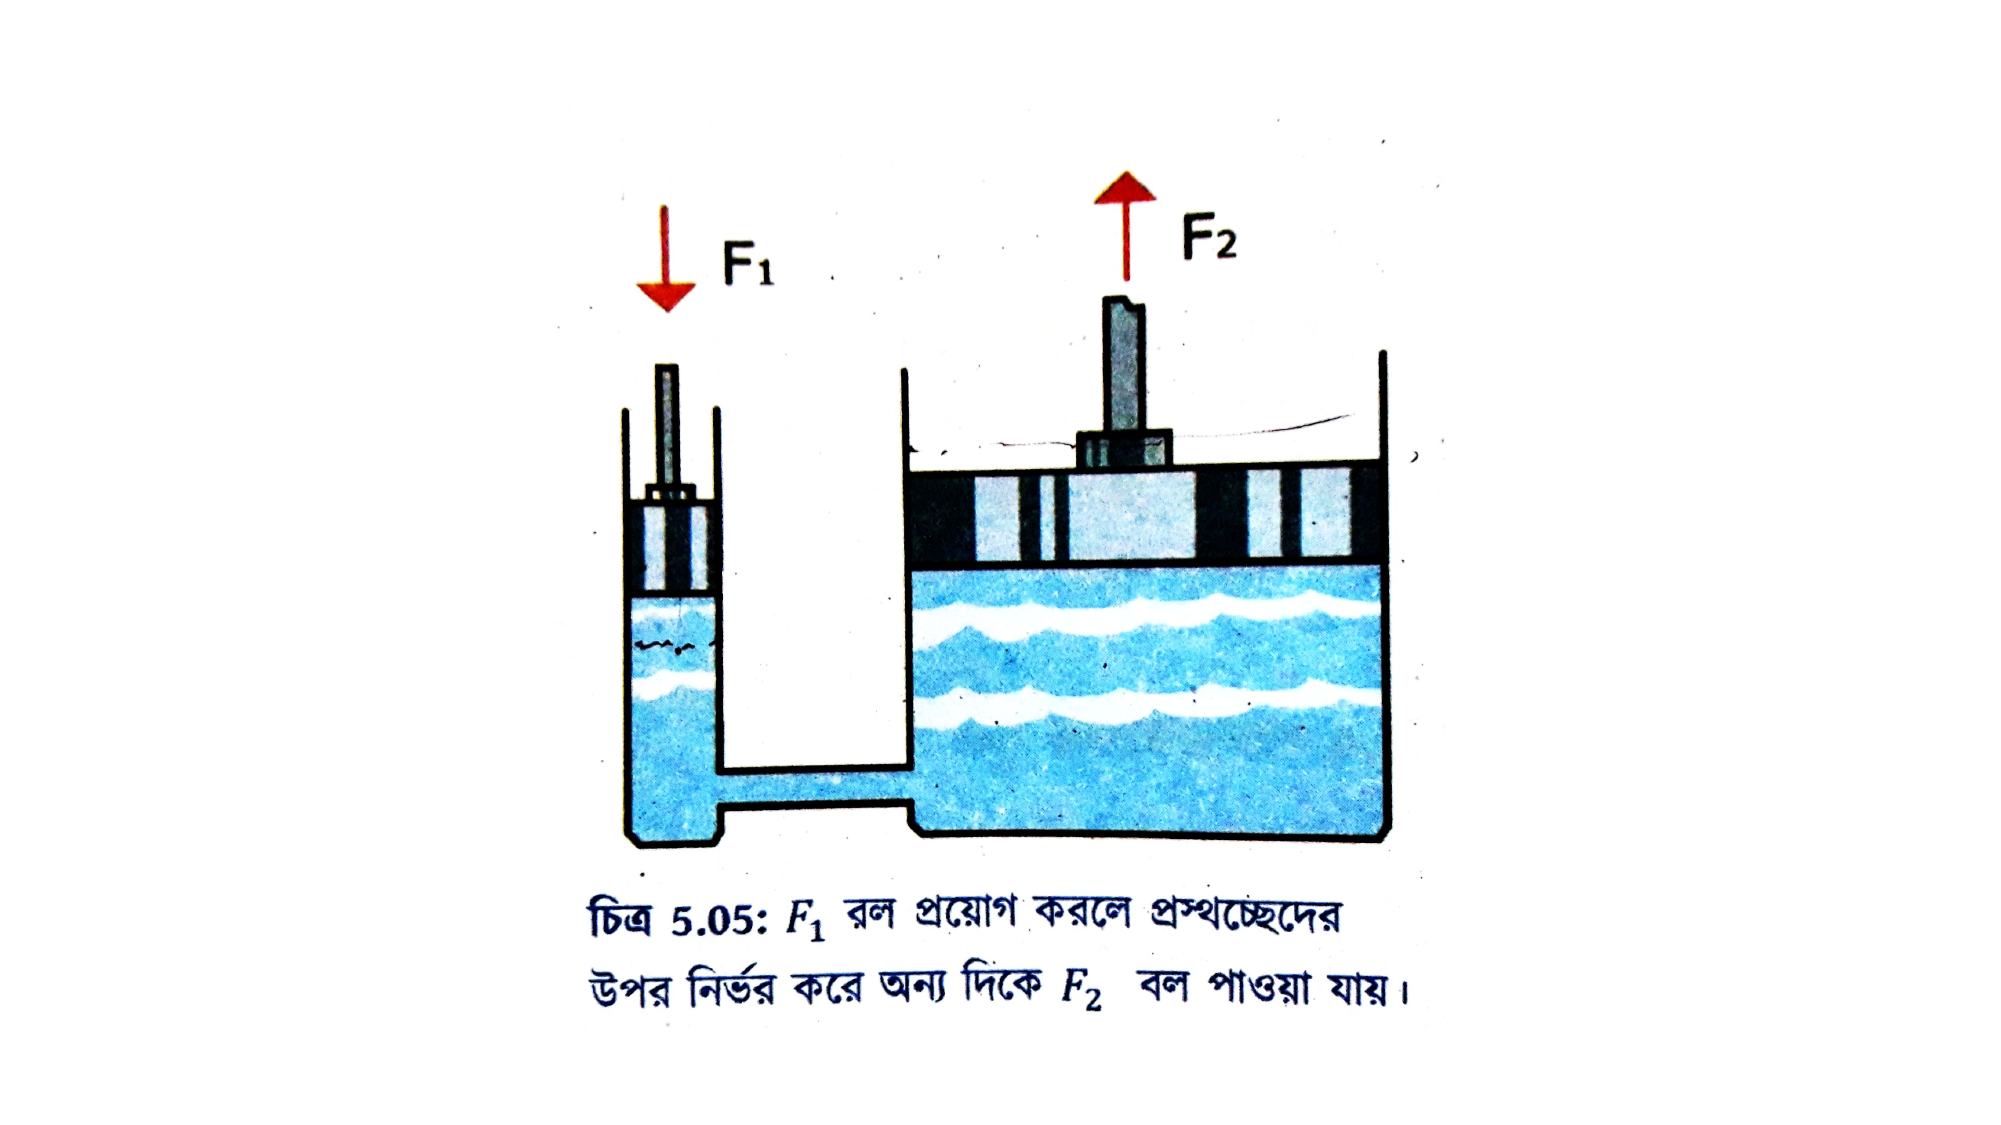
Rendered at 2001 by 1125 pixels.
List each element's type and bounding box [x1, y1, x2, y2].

picture [534, 98, 1466, 1028]
